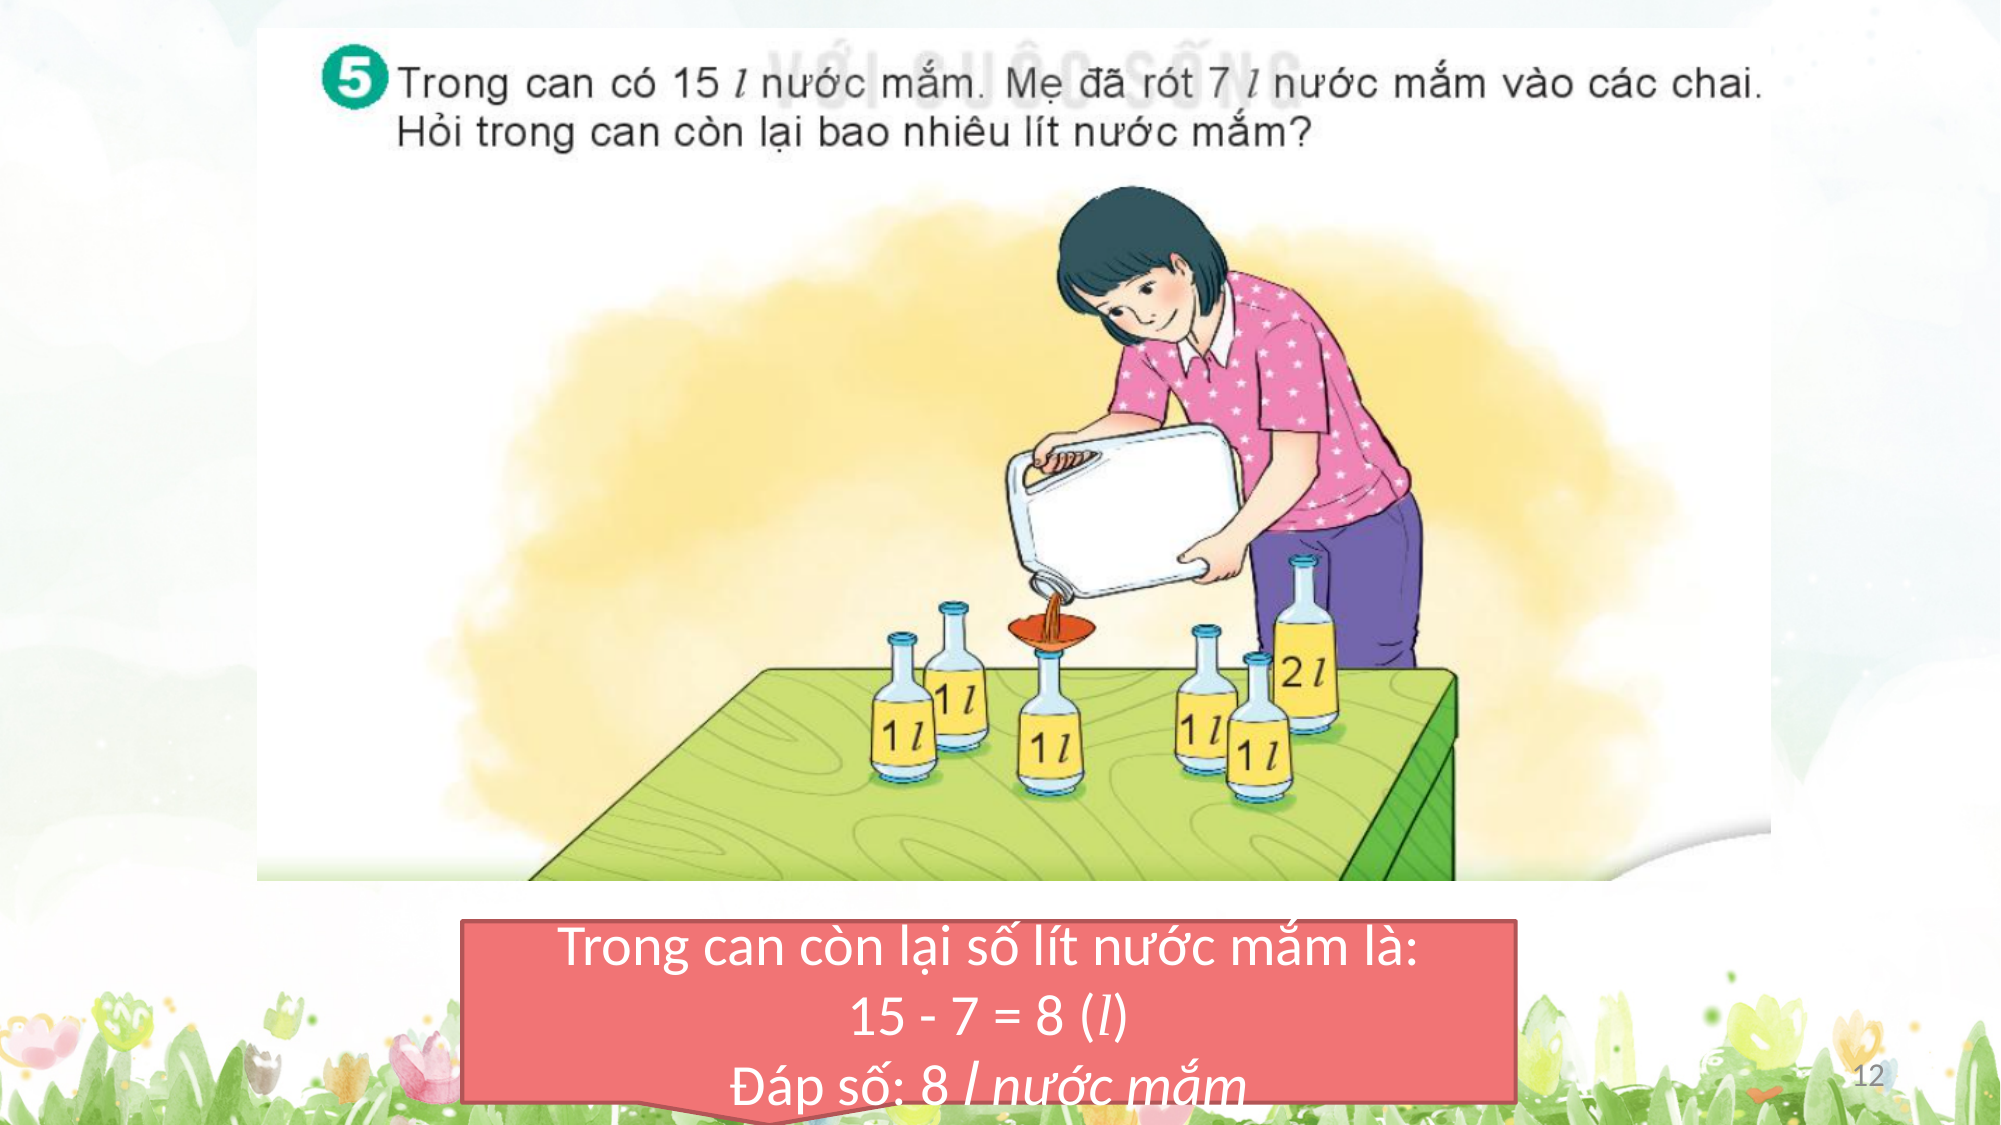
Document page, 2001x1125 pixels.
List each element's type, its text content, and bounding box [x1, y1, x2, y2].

slide_number 12 [1518, 1042, 1900, 1103]
picture [0, 0, 2001, 1125]
text_box Trong can còn lại số lít nước mắm là: 15 - 7 = 8 (l) Đáp số: 8 l nước mắm [460, 919, 1518, 1125]
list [256, 28, 1771, 881]
